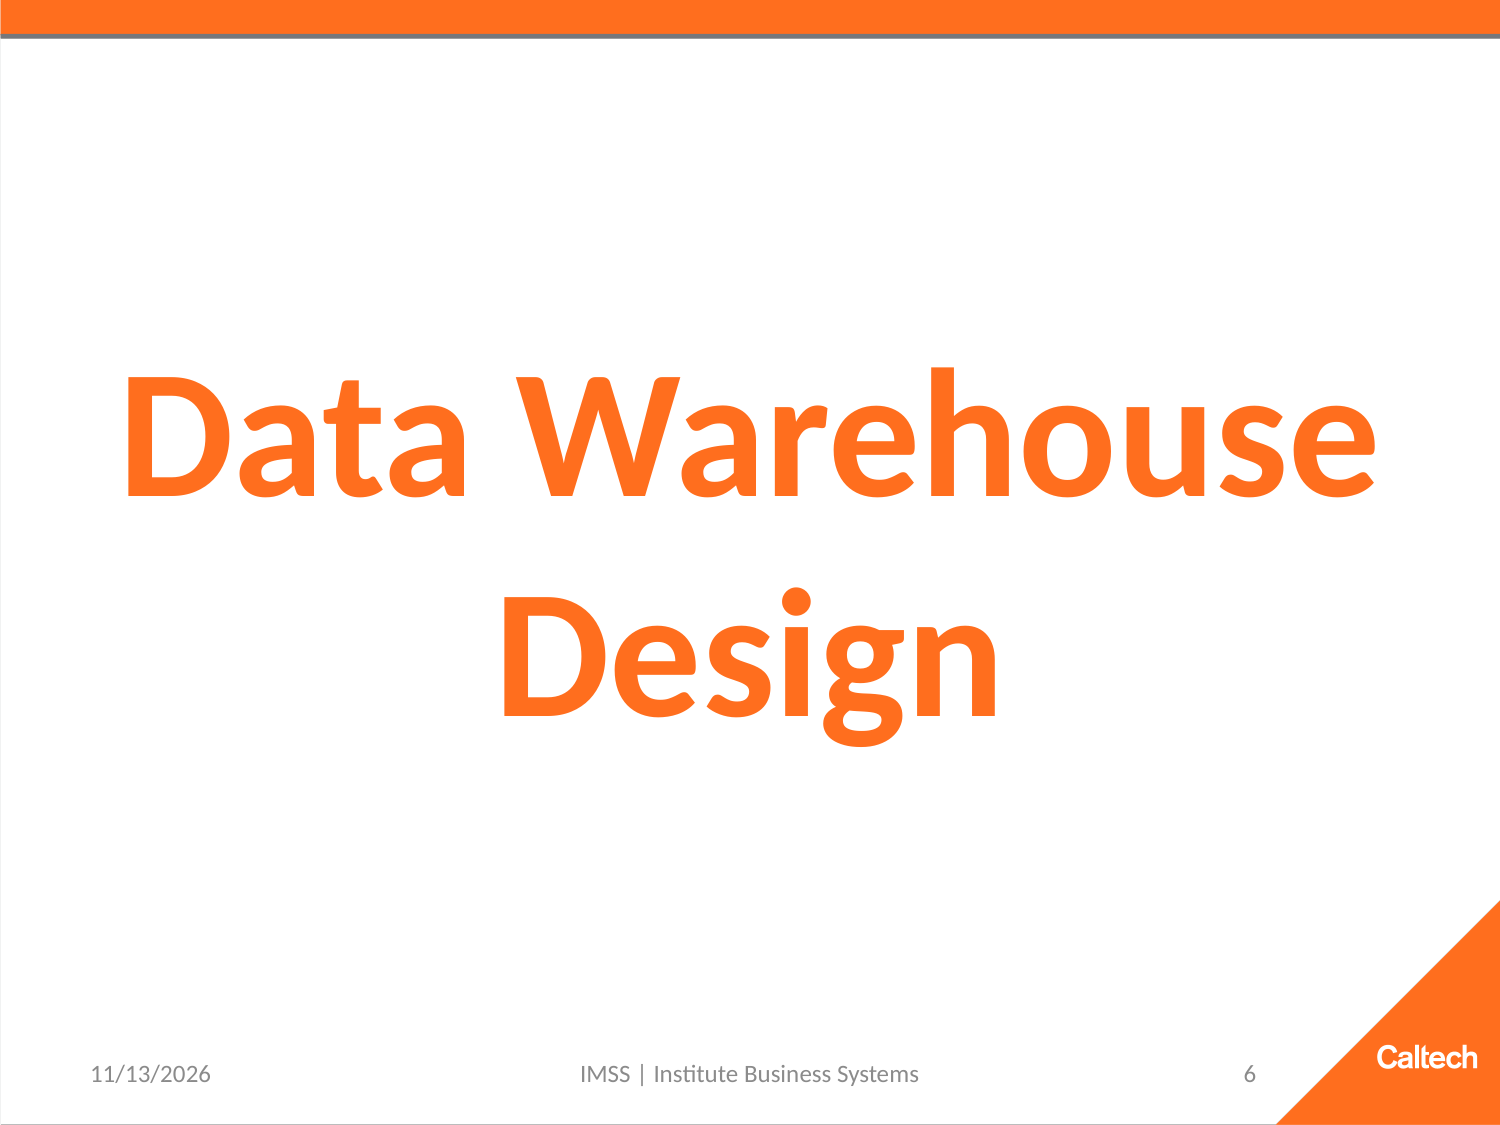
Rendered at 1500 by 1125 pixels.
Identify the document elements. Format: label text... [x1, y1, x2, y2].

title Data Warehouse Design [0, 305, 1500, 777]
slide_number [75, 1042, 425, 1103]
picture [0, 777, 1500, 1125]
slide_number 6 [1074, 1042, 1425, 1103]
footer IMSS | Institute Business Systems [512, 1042, 988, 1103]
picture [0, 0, 1500, 305]
